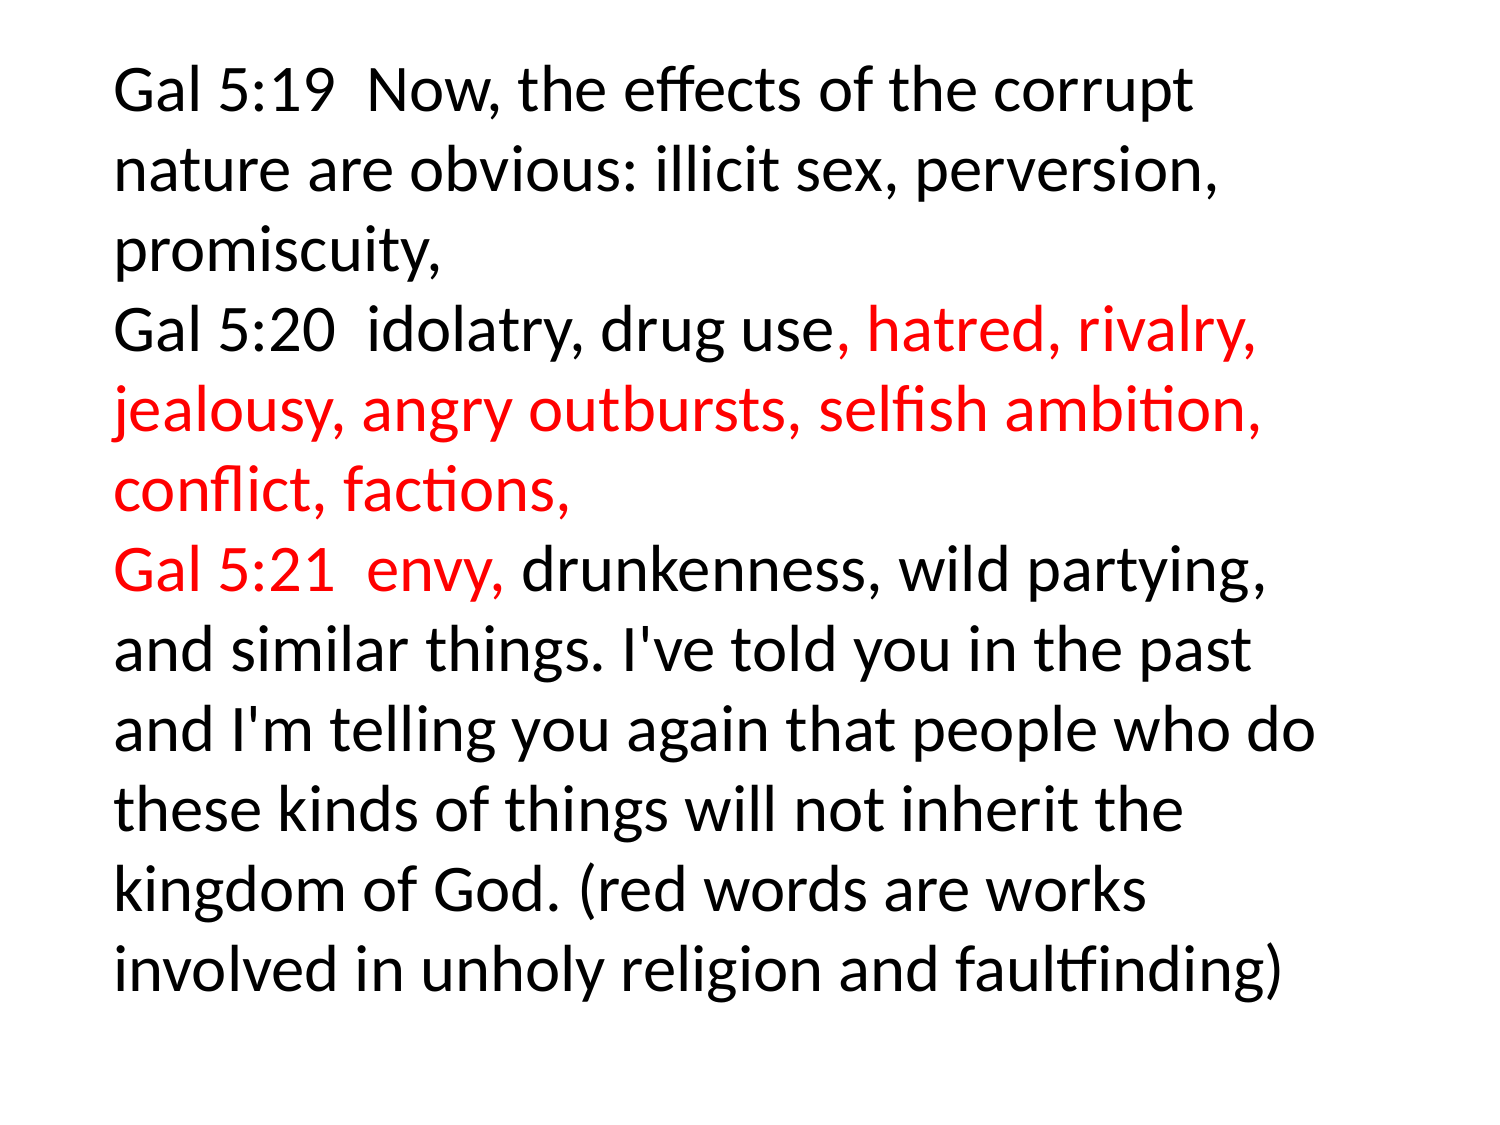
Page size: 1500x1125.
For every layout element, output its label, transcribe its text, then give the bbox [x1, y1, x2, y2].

text_box Gal 5:19 Now, the effects of the corrupt nature are obvious: illicit sex, perversion, promiscuity, Gal 5:20 idolatry, drug use, hatred, rivalry, jealousy, angry outbursts, selfish ambition, conflict, factions, Gal 5:21 envy, drunkenness, wild partying, and similar things. I've told you in the past and I'm telling you again that people who do these kinds of things will not inherit the kingdom of God. (red words are works involved in unholy religion and faultfinding) [98, 37, 1361, 1012]
